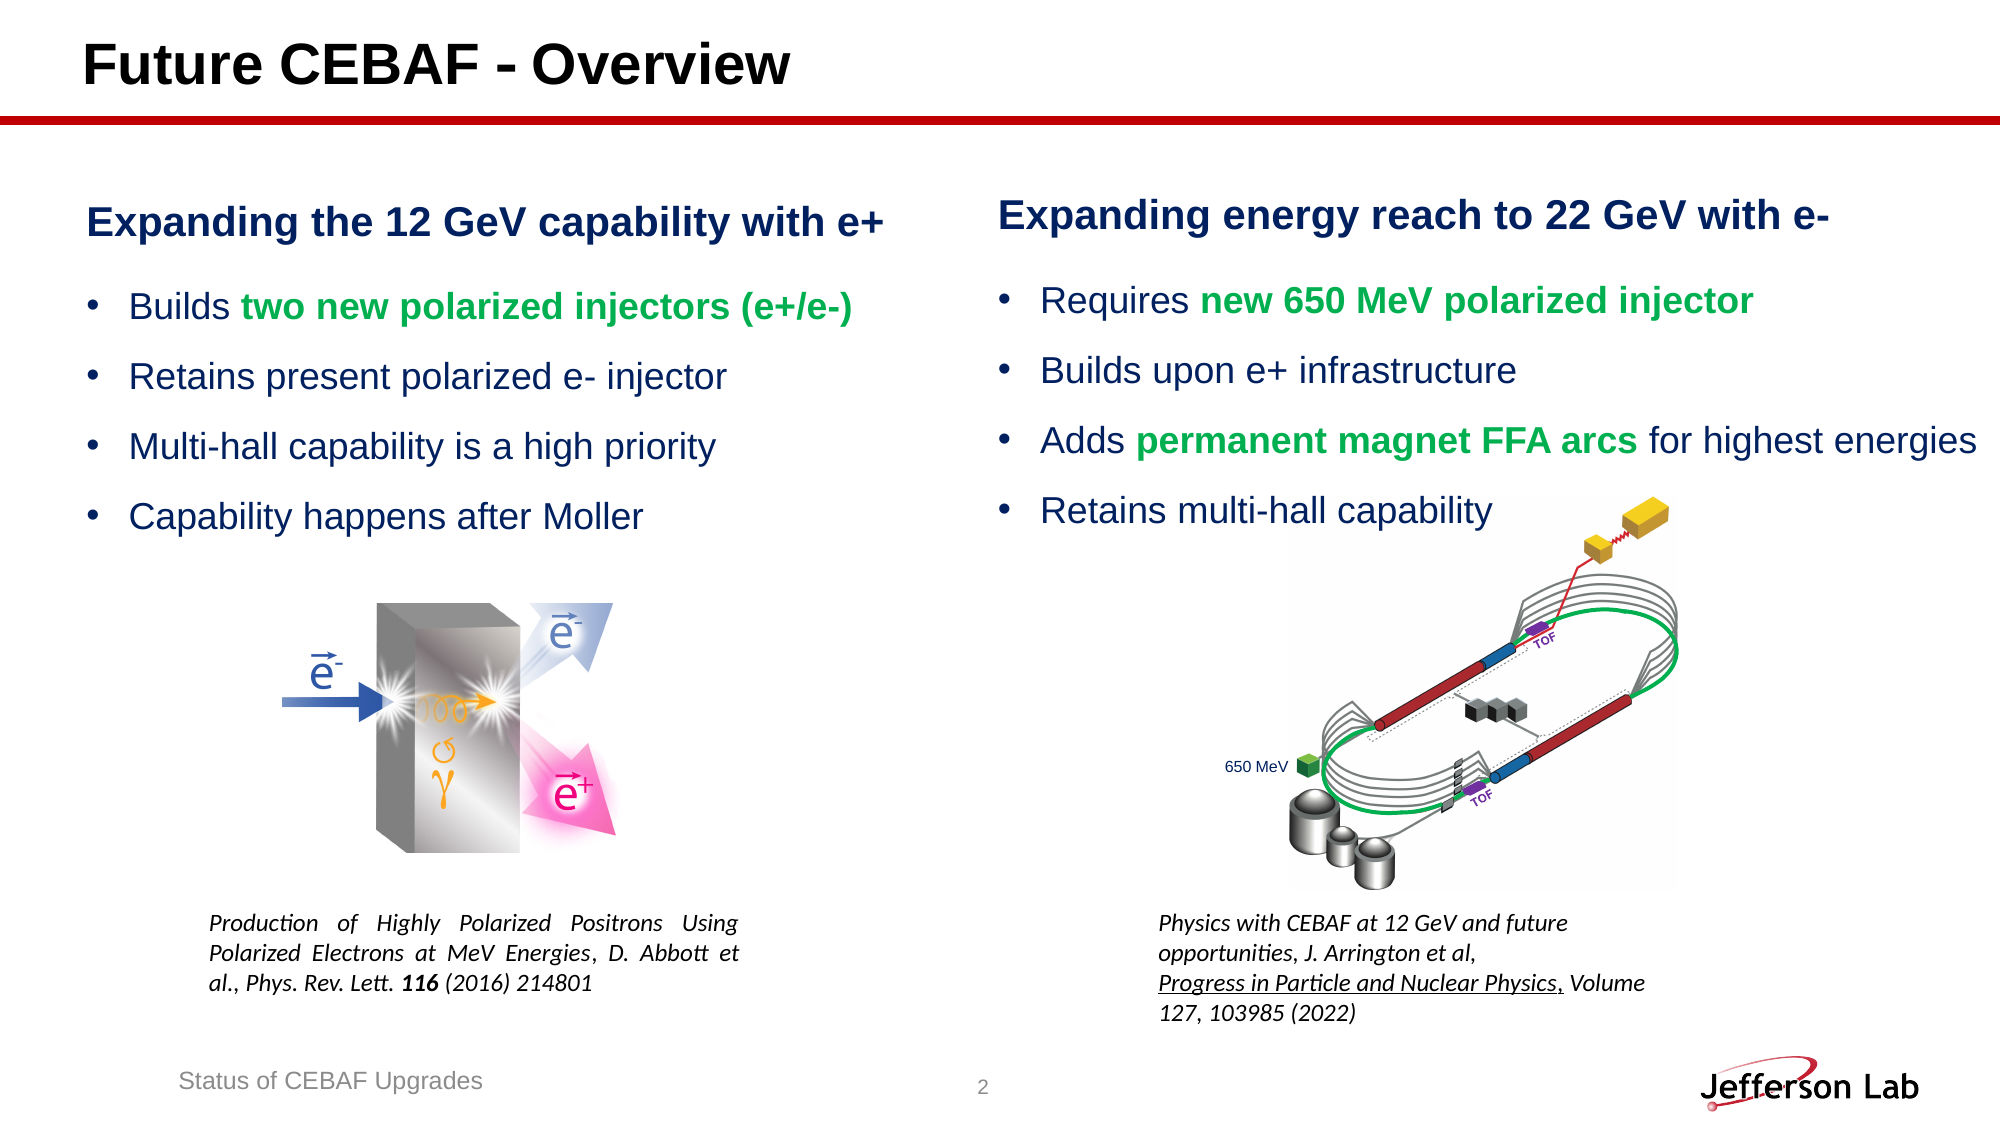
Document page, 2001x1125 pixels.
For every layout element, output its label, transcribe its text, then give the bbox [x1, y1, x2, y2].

text_box Expanding energy reach to 22 GeV with e- Requires new 650 MeV polarized injector Builds upon e+ infrastructure Adds permanent magnet FFA arcs for highest energies Retains multi-hall capability [983, 180, 1996, 539]
text_box Production of Highly Polarized Positrons Using Polarized Electrons at MeV Energies, D. Abbott et al., Phys. Rev. Lett. 116 (2016) 214801 [194, 898, 755, 1004]
text_box Physics with CEBAF at 12 GeV and future opportunities, J. Arrington et al, Progress in Particle and Nuclear Physics, Volume 127, 103985 (2022) [1143, 898, 1699, 1034]
picture [281, 603, 646, 853]
picture [1698, 1047, 1933, 1124]
slide_number 2 [924, 1060, 1042, 1111]
text_box Expanding the 12 GeV capability with e+ Builds two new polarized injectors (e+/e-) Retains present polarized e- injector Multi-hall capability is a high priority Capability happens after Moller [71, 187, 925, 545]
title Future CEBAF - Overview [67, 26, 1919, 107]
footer Status of CEBAF Upgrades [163, 1060, 646, 1099]
picture [1215, 496, 1679, 890]
